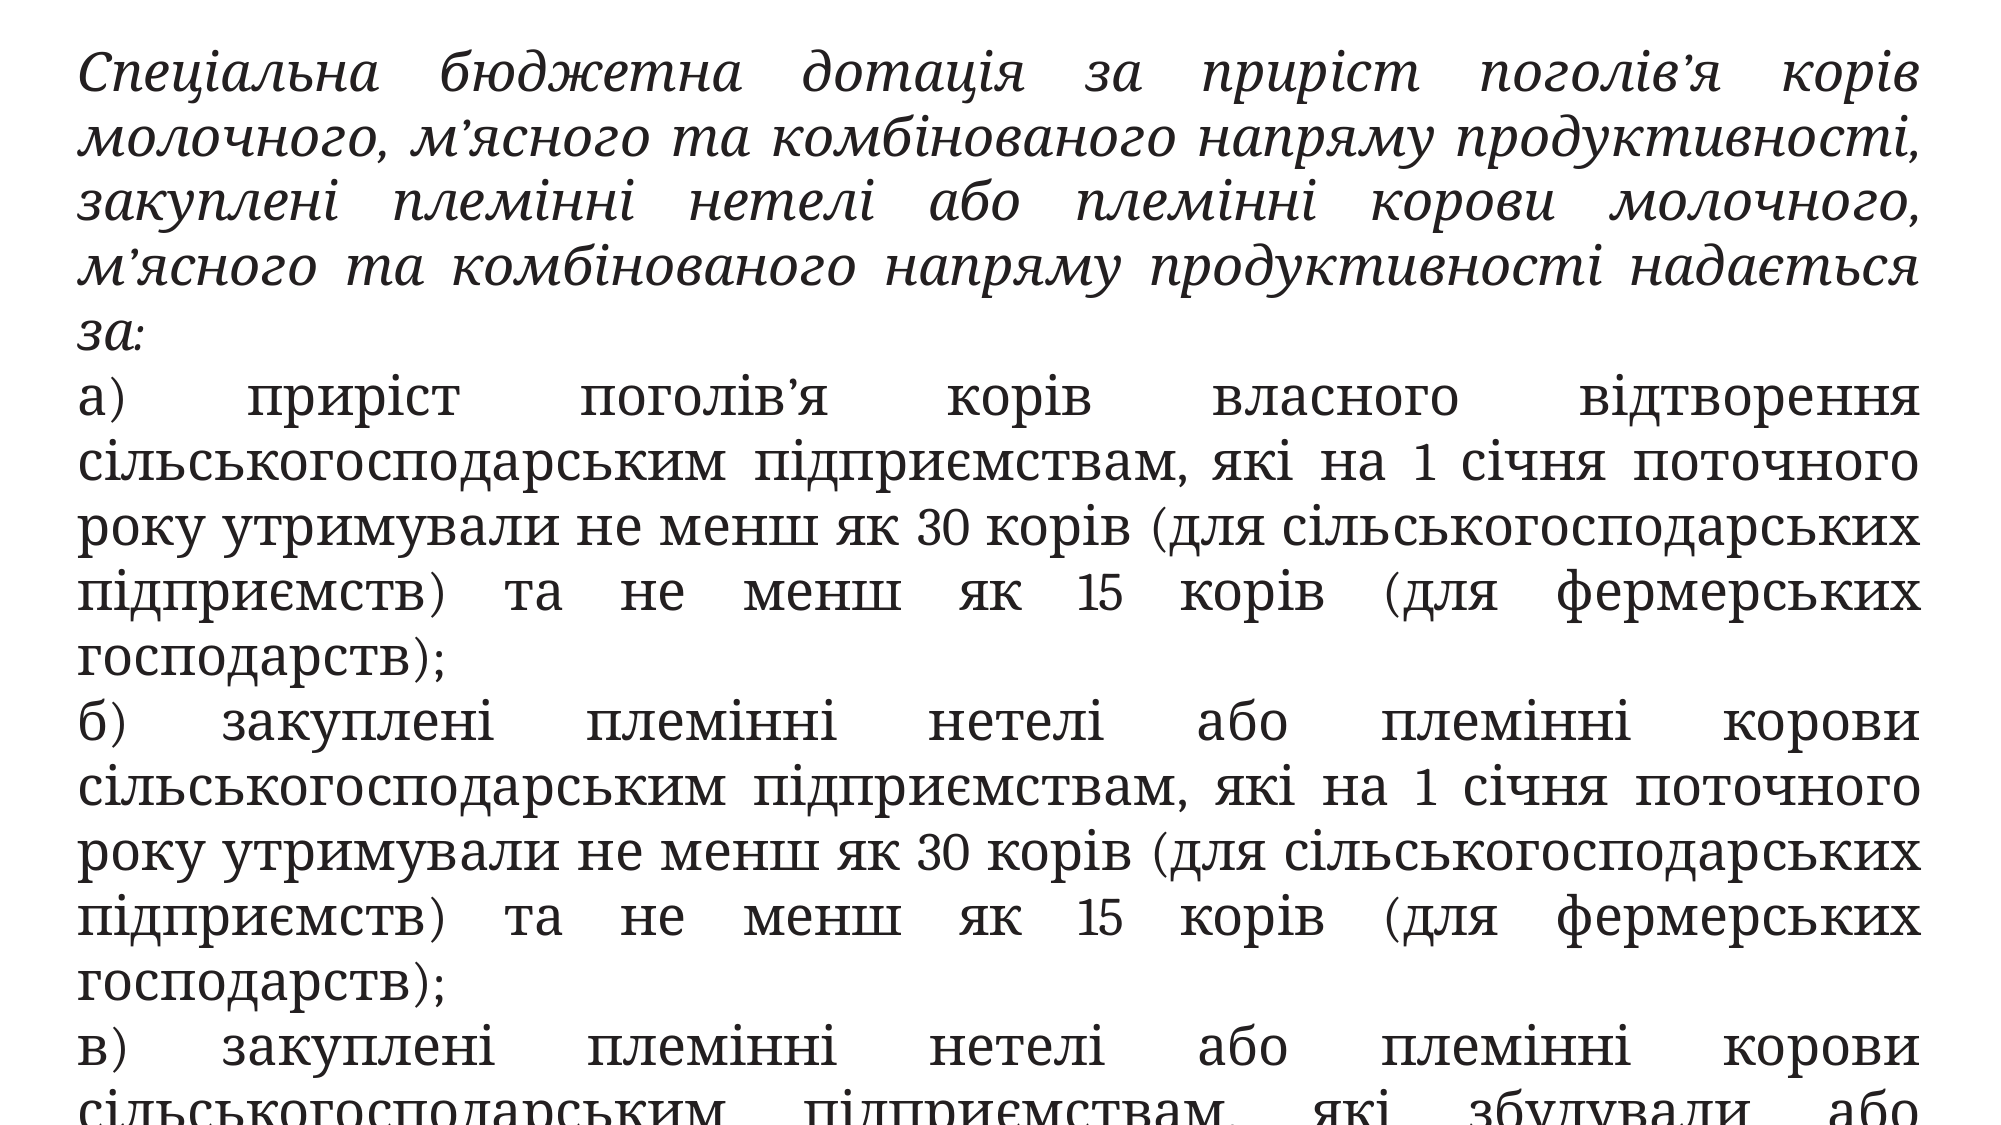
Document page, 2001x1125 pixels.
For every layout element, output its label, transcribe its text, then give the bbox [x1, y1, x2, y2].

text_box Спеціальна бюджетна дотація за приріст поголів’я корів молочного, м’ясного та комбінованого напряму продуктивності, закуплені племінні нетелі або племінні корови молочного, м’ясного та комбінованого напряму продуктивності надається за: а) приріст поголів’я корів власного відтворення сільськогосподарським підприємствам, які на 1 січня поточного року утримували не менш як 30 корів (для сільськогосподарських підприємств) та не менш як 15 корів (для фермерських господарств); б) закуплені племінні нетелі або племінні корови сільськогосподарським підприємствам, які на 1 січня поточного року утримували не менш як 30 корів (для сільськогосподарських підприємств) та не менш як 15 корів (для фермерських господарств); в) закуплені племінні нетелі або племінні корови сільськогосподарським підприємствам, які збудували або відновили тваринницькі ферми та не мали на початок року поголів’я корів і придбали не менш як 50 голів, фермерським господарствам — 15 голів [62, 29, 1938, 1125]
